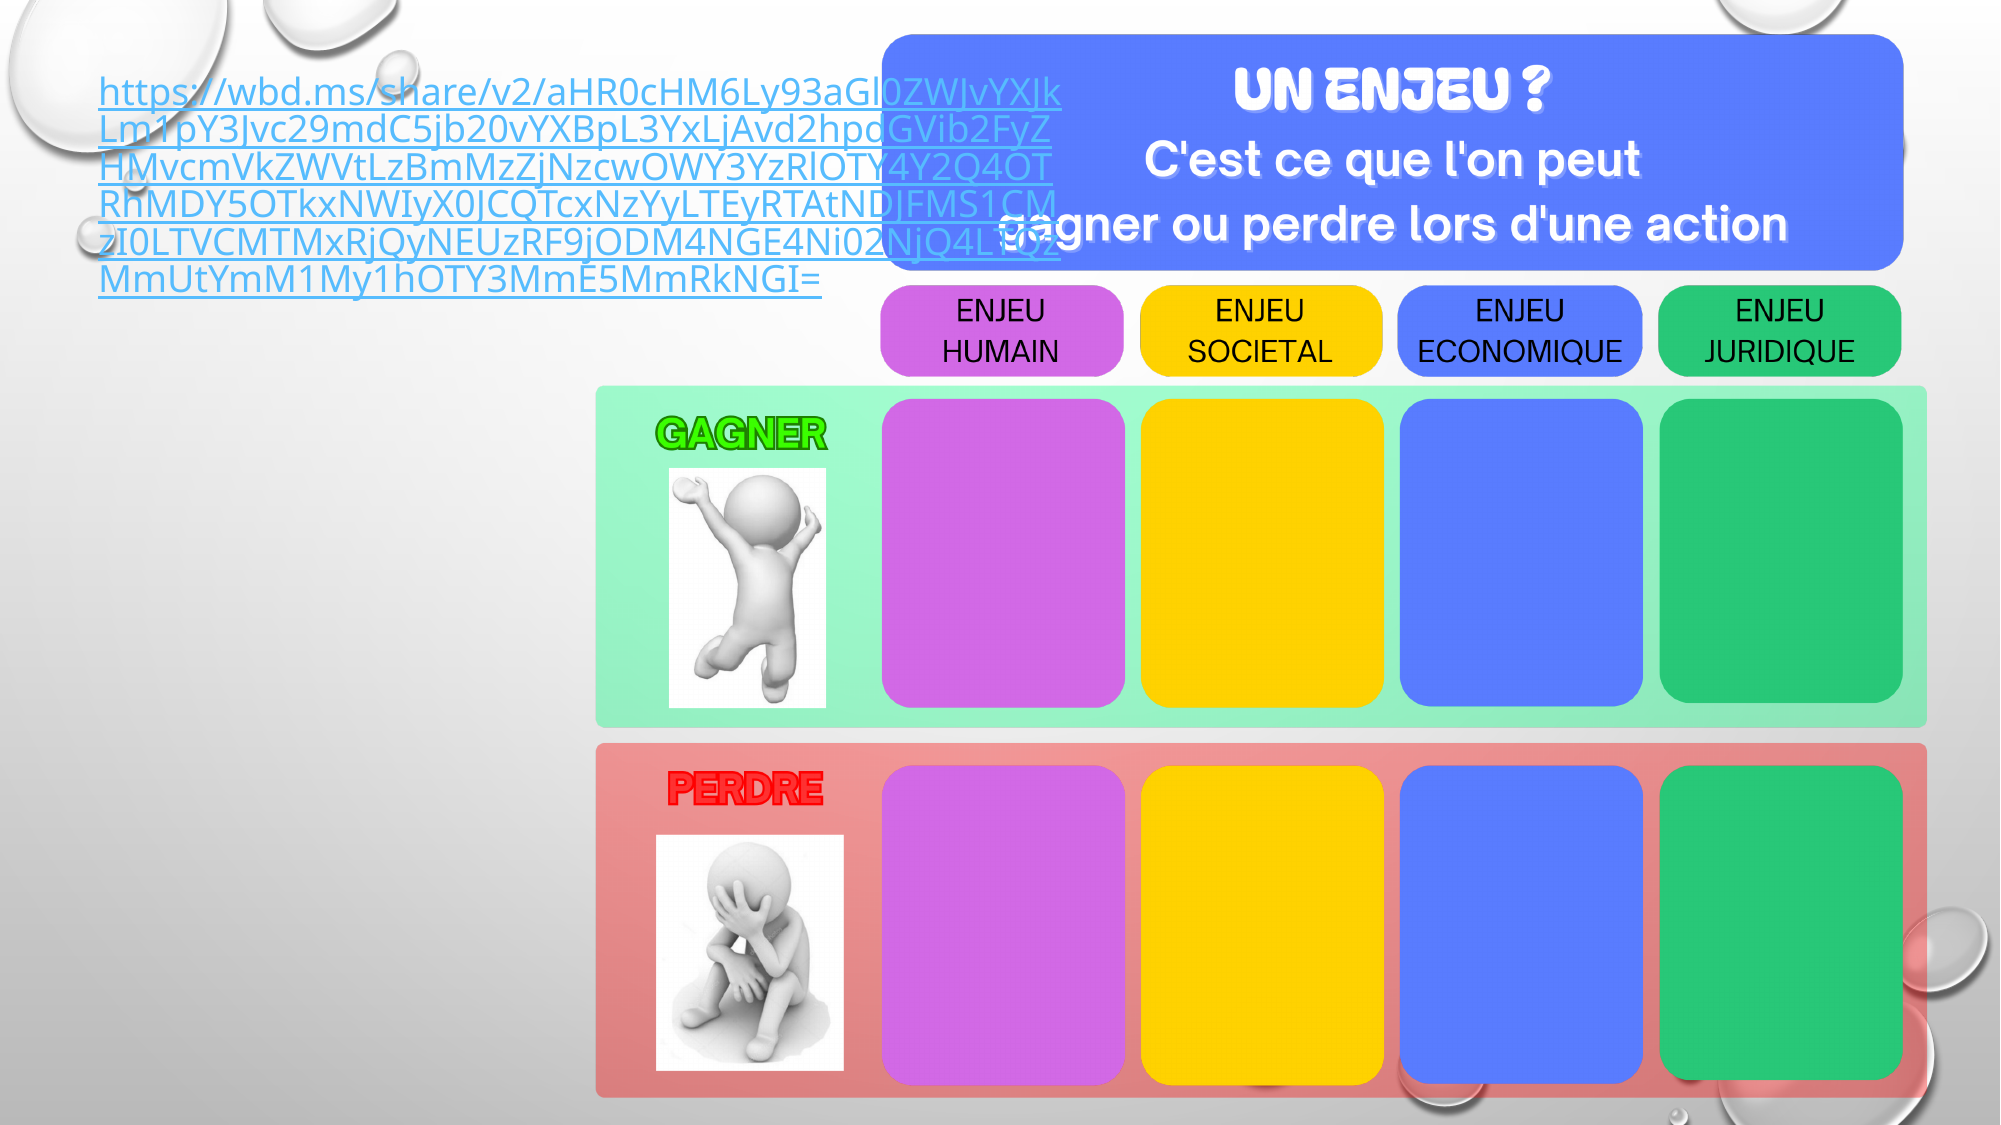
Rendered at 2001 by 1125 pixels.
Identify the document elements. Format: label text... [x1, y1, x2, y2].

text_box https://wbd.ms/share/v2/aHR0cHM6Ly93aGl0ZWJvYXJkLm1pY3Jvc29mdC5jb20vYXBpL3YxLjAvd2hpdGVib2FyZHMvcmVkZWVtLzBmMzZjNzcwOWY3YzRlOTY4Y2Q4OTRhMDY5OTkxNWIyX0JCQTcxNzYyLTEyRTAtNDJFMS1CMzI0LTVCMTMxRjQyNEUzRF9jODM4NGE4Ni02NjQ4LTQzMmUtYmM1My1hOTY3MmE5MmRkNGI= [83, 60, 1084, 172]
picture [0, 0, 2000, 1125]
